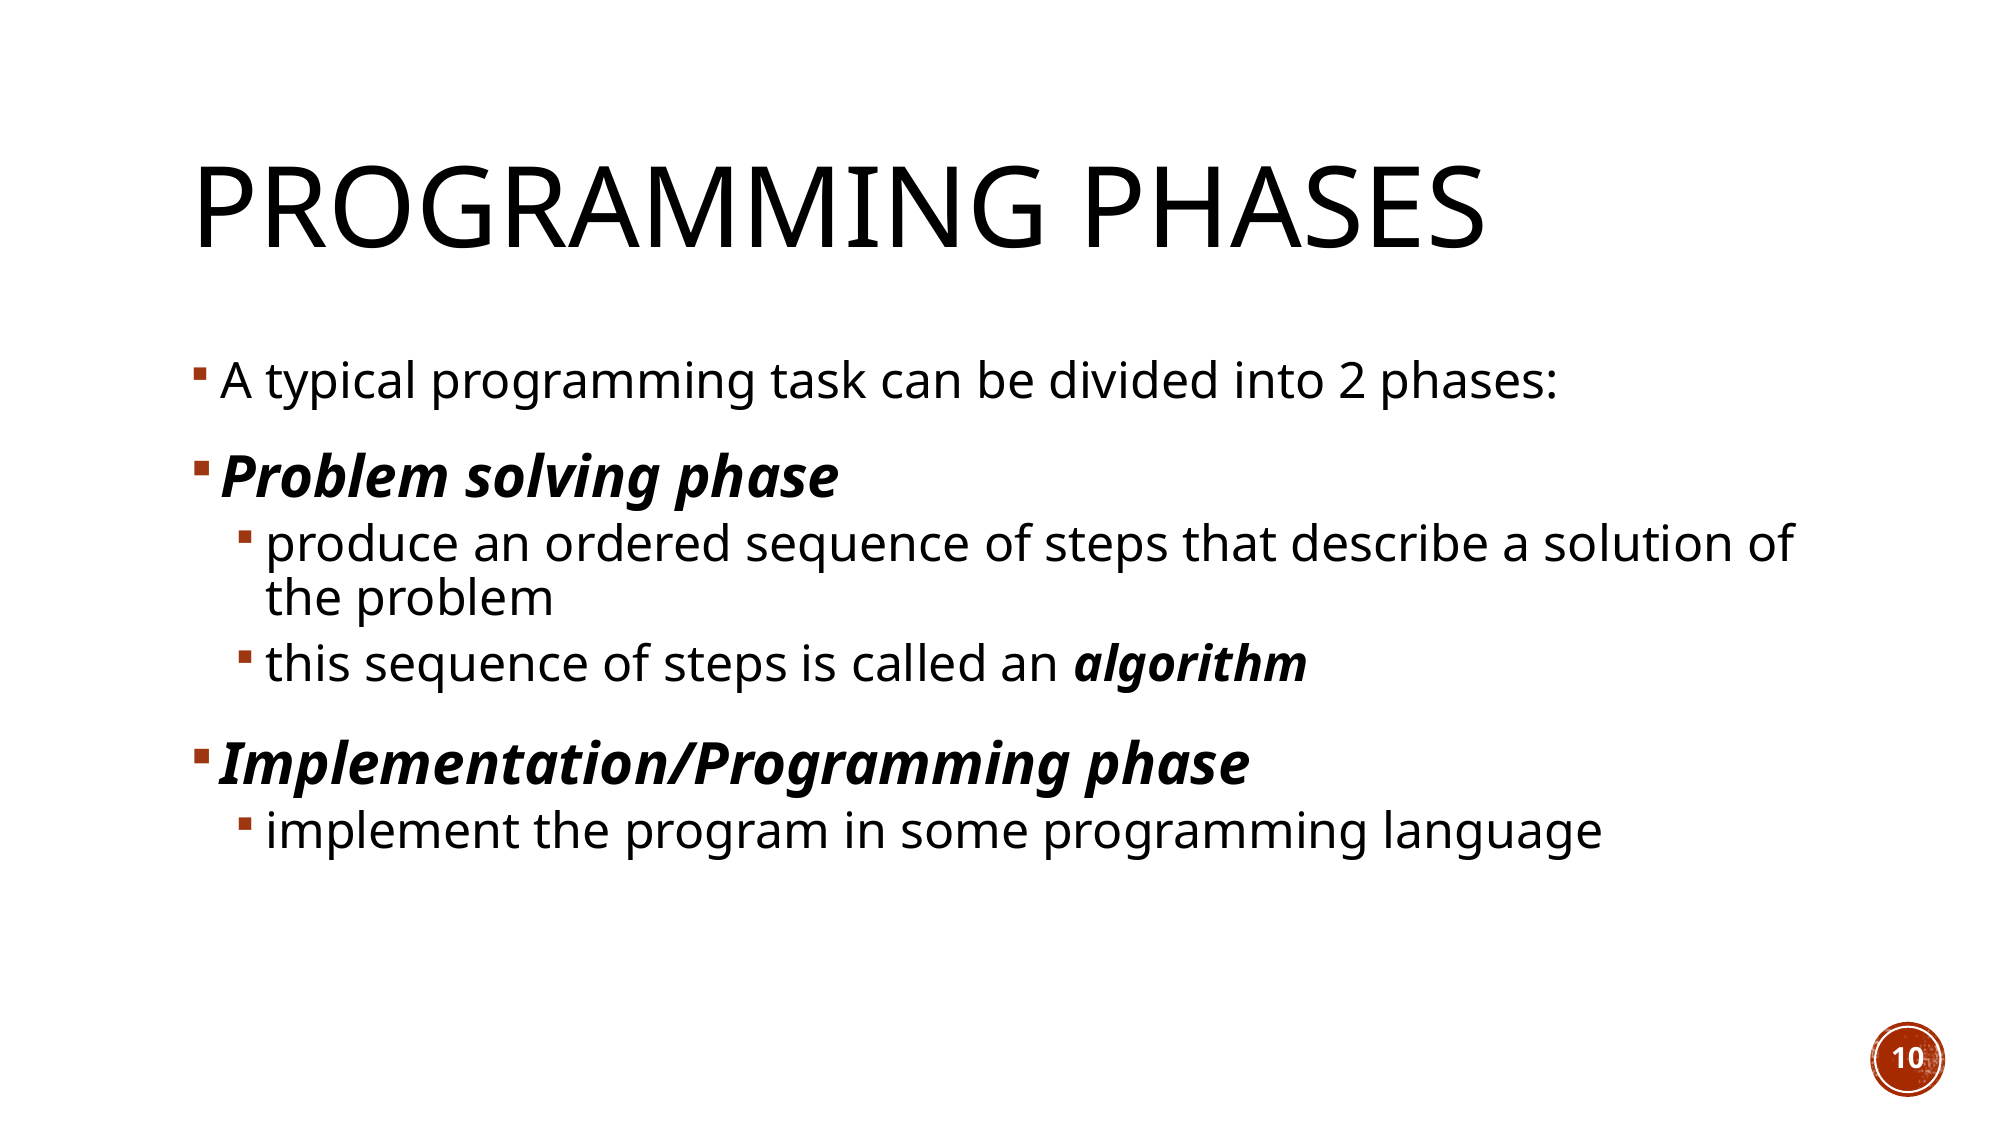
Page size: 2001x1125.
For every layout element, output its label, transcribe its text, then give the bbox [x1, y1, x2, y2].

list A typical programming task can be divided into 2 phases: Problem solving phase produce an ordered sequence of steps that describe a solution of the problem this sequence of steps is called an algorithm Implementation/Programming phase implement the program in some programming language [175, 348, 1826, 1013]
title Programming phases [175, 79, 1826, 344]
slide_number 10 [1855, 1028, 1961, 1089]
